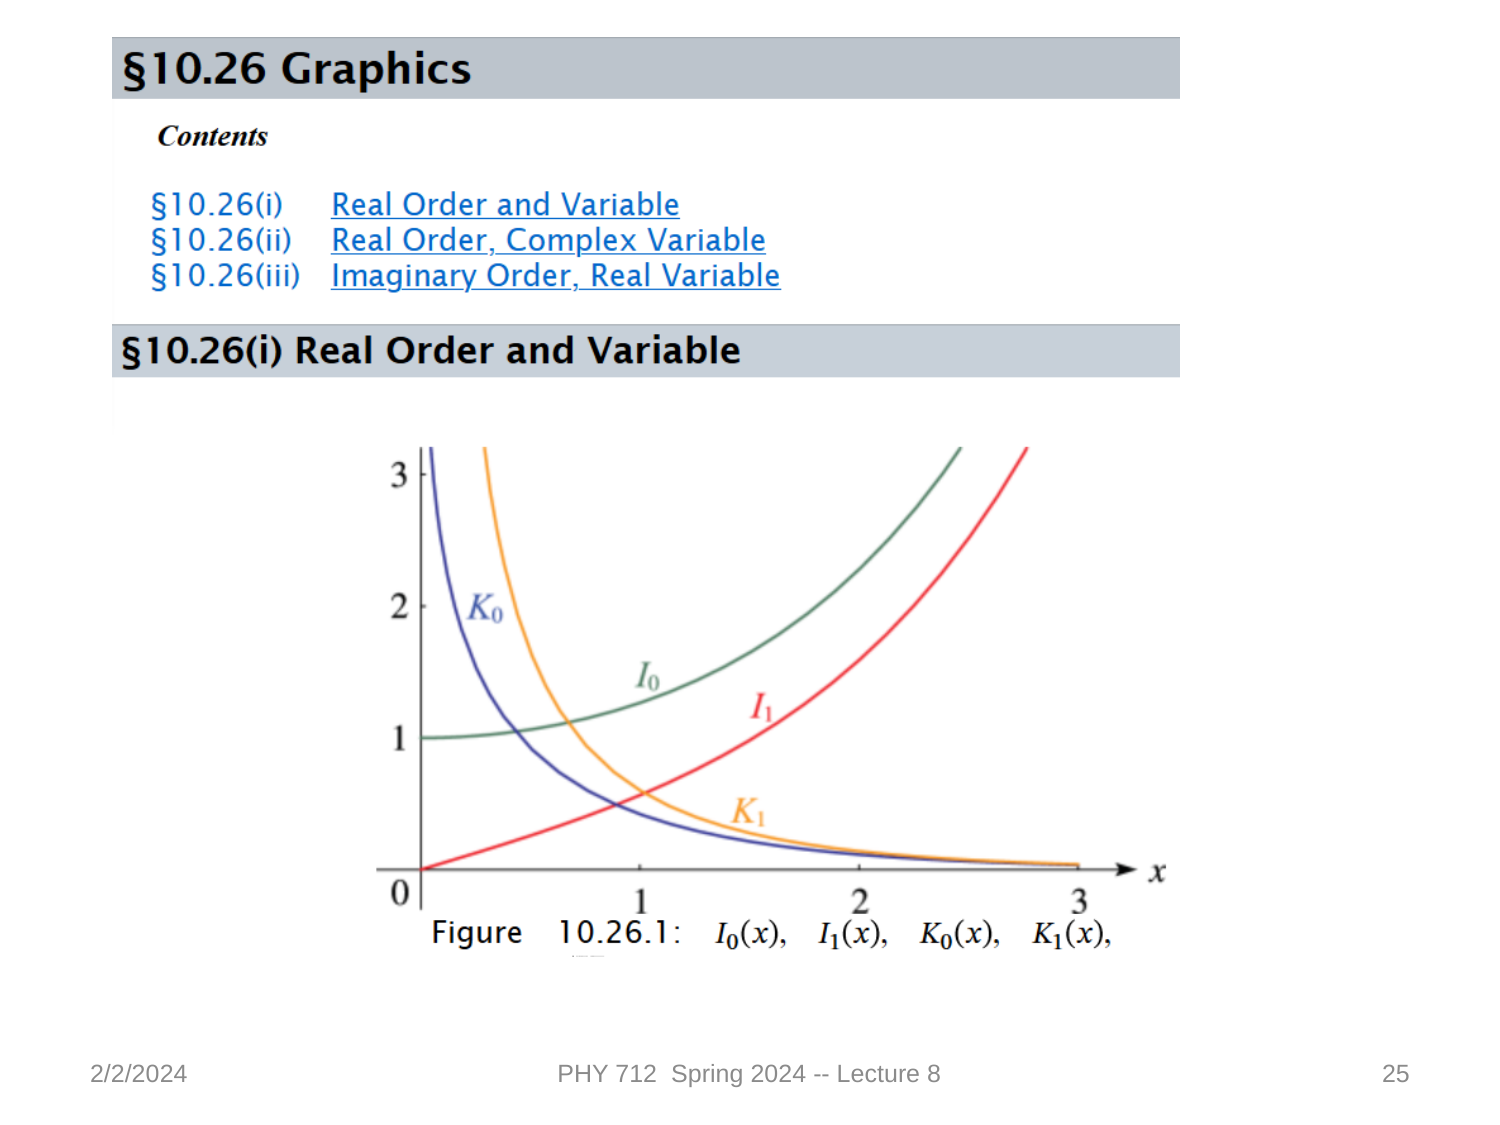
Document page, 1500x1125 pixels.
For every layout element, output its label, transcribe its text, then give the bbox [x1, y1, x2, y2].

picture [112, 37, 1180, 957]
slide_number 25 [1074, 1042, 1425, 1103]
footer PHY 712 Spring 2024 -- Lecture 8 [512, 1042, 988, 1103]
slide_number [75, 1042, 425, 1103]
